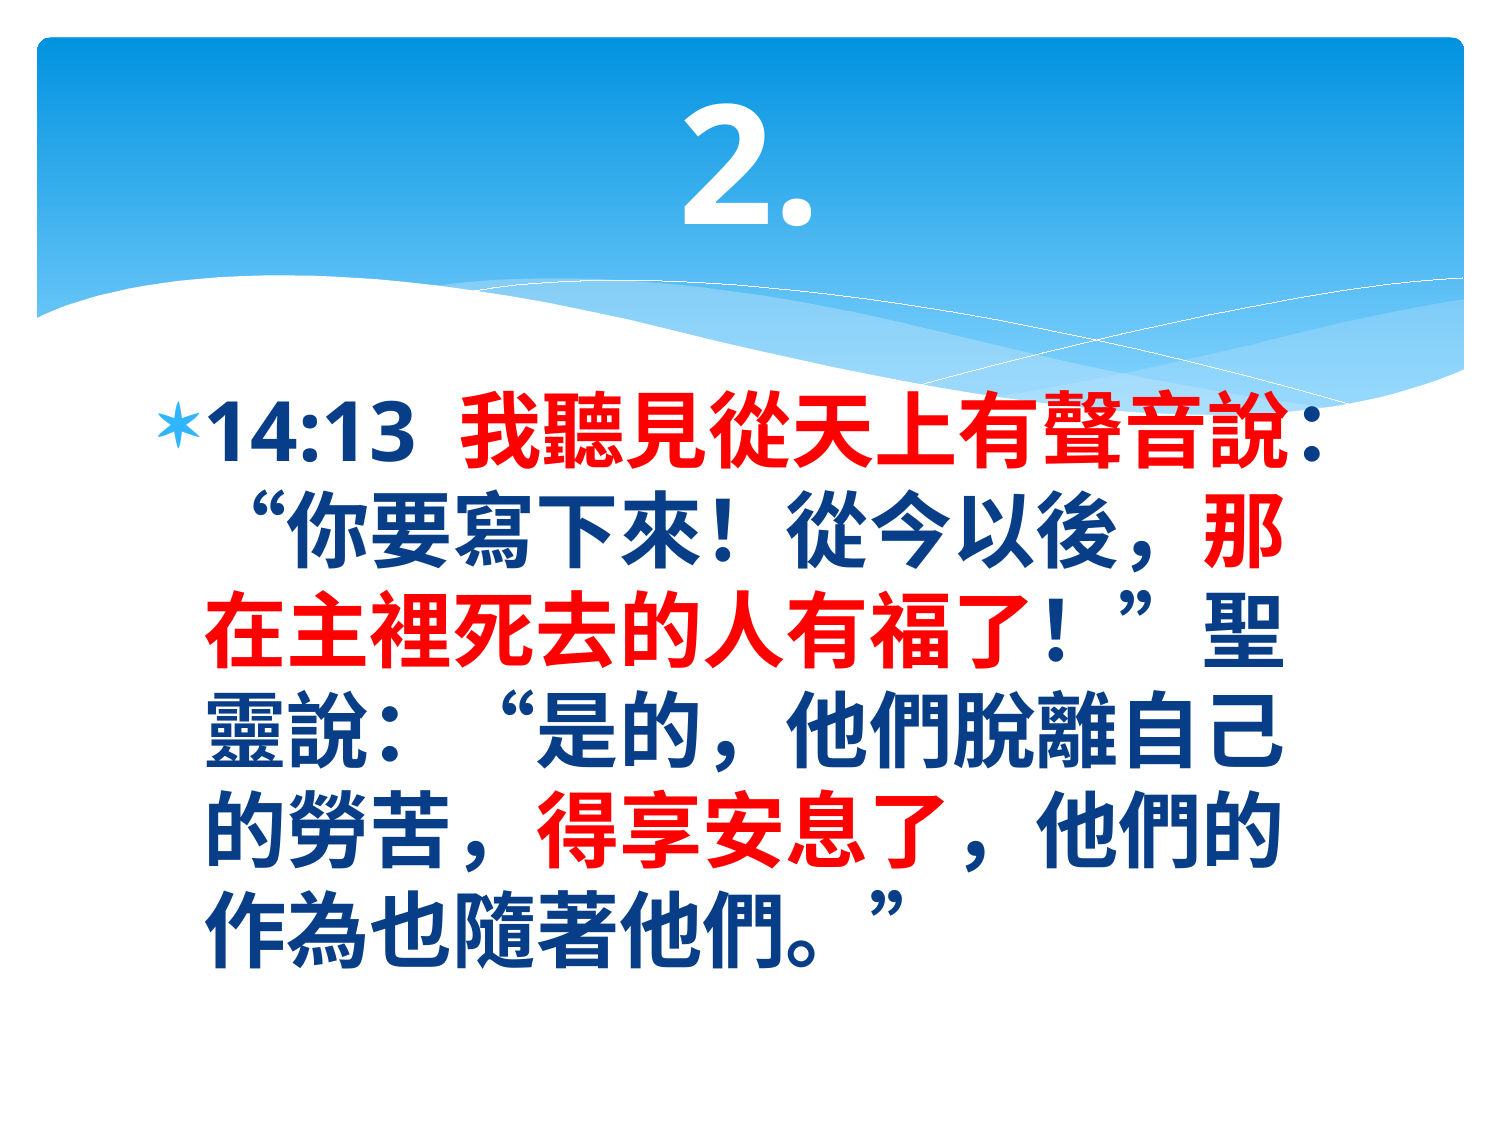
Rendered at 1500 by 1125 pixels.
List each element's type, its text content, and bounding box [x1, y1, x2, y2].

title 2. [75, 55, 1425, 261]
list 14:13 我聽見從天上有聲音說：“你要寫下來！從今以後，那在主裡死去的人有福了！”聖靈說：“是的，他們脫離自己的勞苦，得享安息了，他們的作為也隨著他們。” [143, 370, 1359, 1005]
